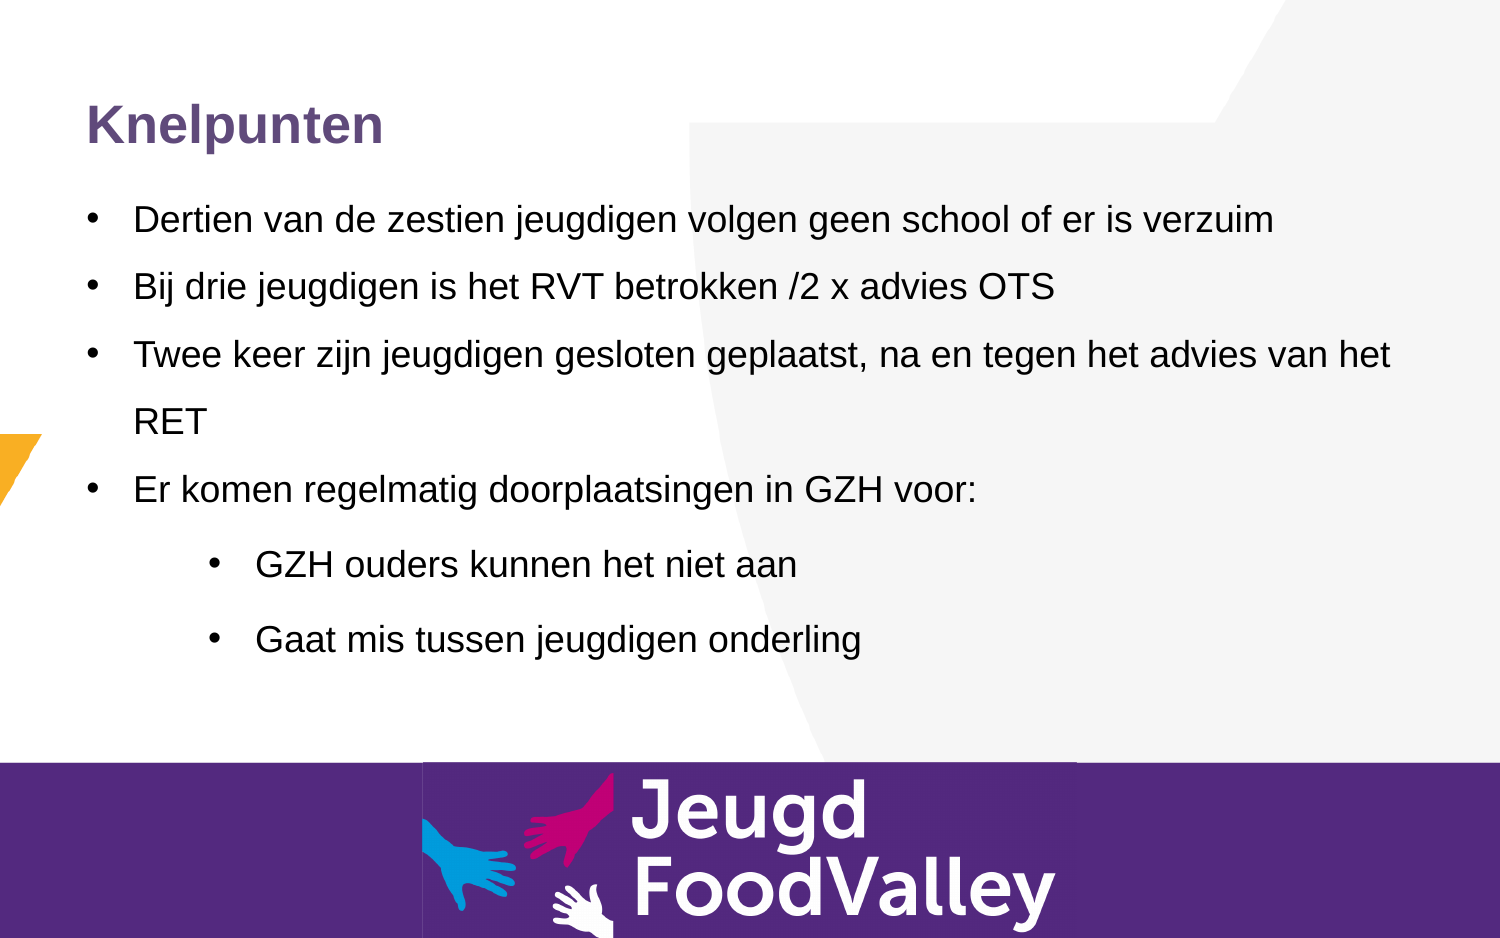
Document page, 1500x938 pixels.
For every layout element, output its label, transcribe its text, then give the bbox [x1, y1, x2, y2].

list Knelpunten [86, 89, 1428, 172]
picture [0, 0, 1500, 938]
list Dertien van de zestien jeugdigen volgen geen school of er is verzuim Bij drie jeugdigen is het RVT betrokken /2 x advies OTS Twee keer zijn jeugdigen gesloten geplaatst, na en tegen het advies van het RET Er komen regelmatig doorplaatsingen in GZH voor: GZH ouders kunnen het niet aan Gaat mis tussen jeugdigen onderling [86, 172, 1428, 760]
